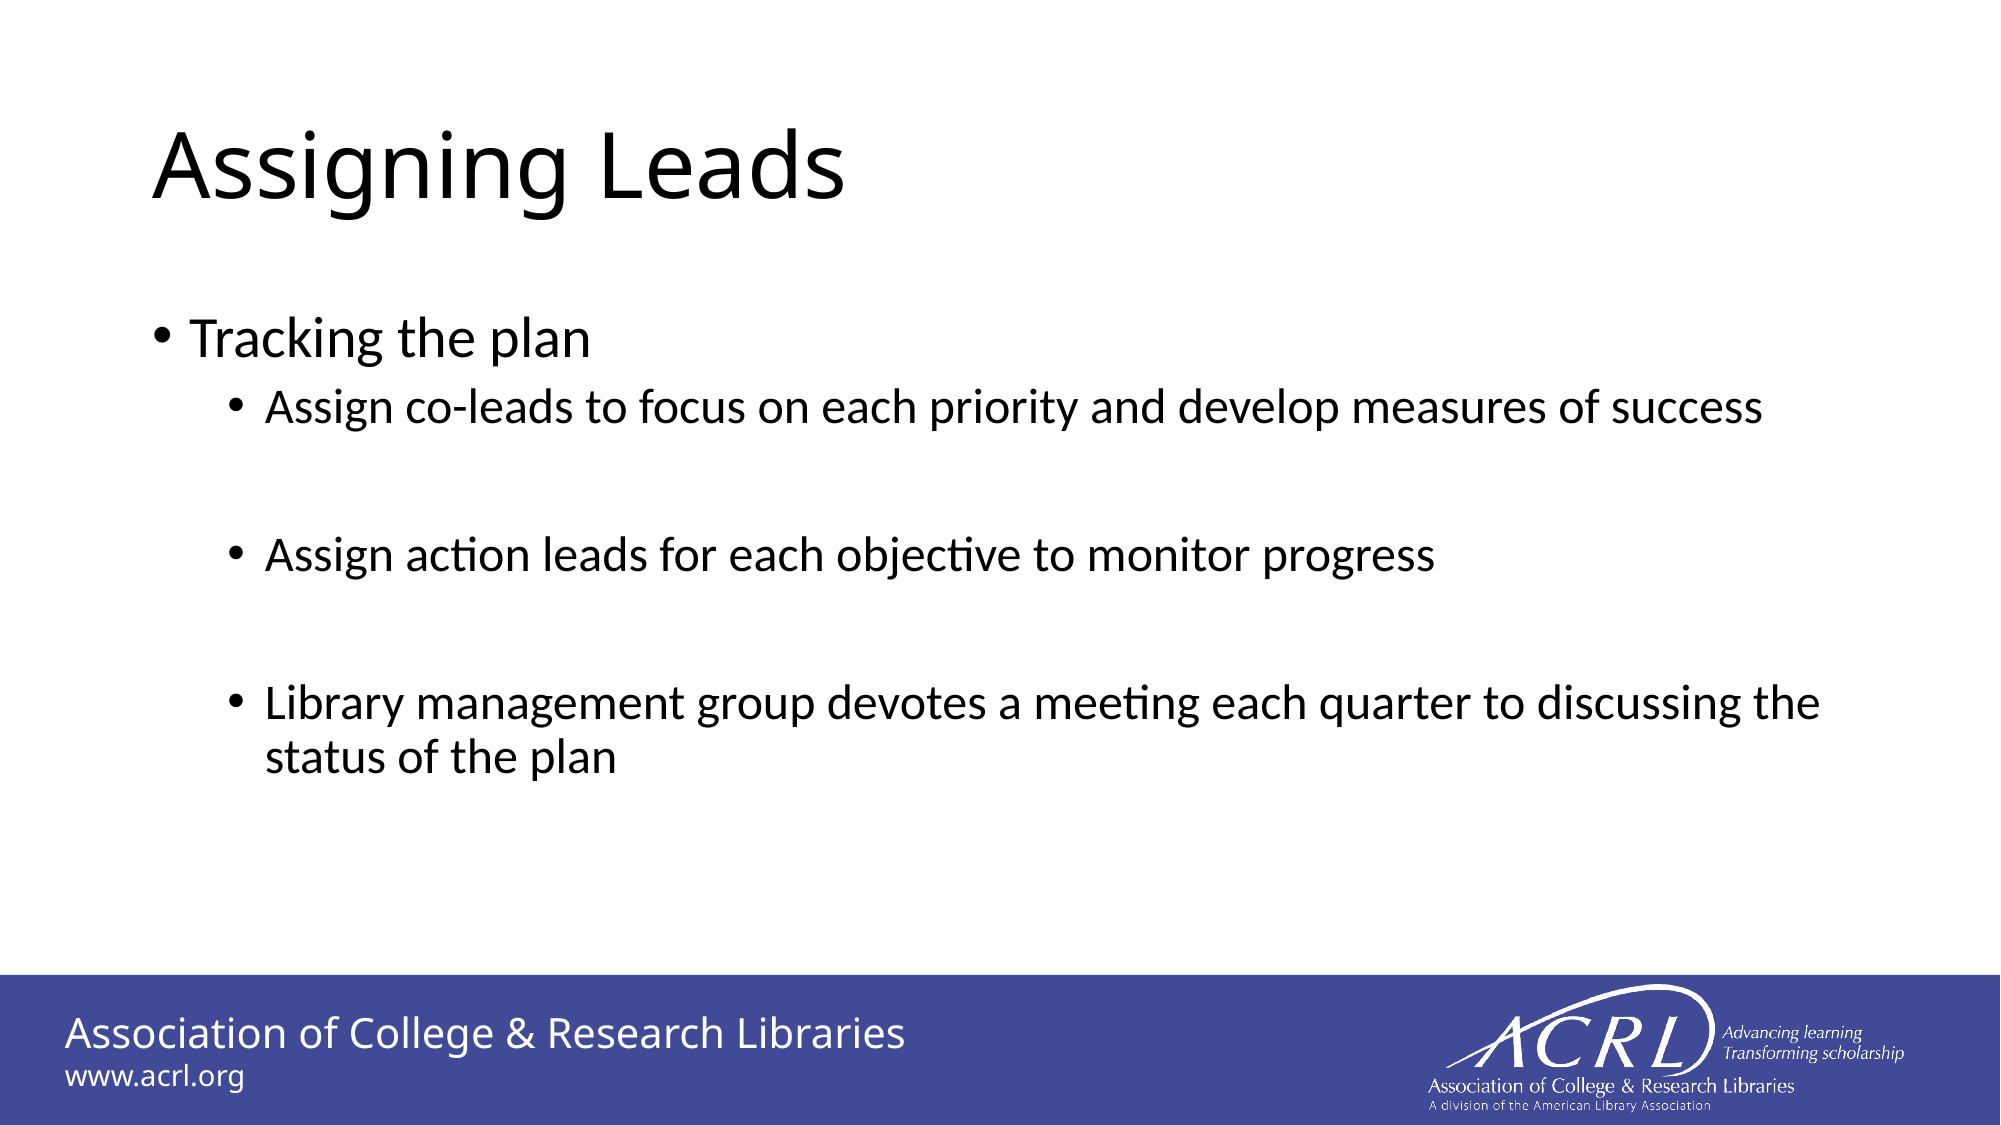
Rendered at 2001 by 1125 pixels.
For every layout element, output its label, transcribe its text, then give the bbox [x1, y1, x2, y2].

title Assigning Leads [137, 59, 1863, 278]
list Tracking the plan Assign co-leads to focus on each priority and develop measures of success Assign action leads for each objective to monitor progress Library management group devotes a meeting each quarter to discussing the status of the plan [137, 299, 1863, 1014]
picture [1428, 984, 1904, 1113]
